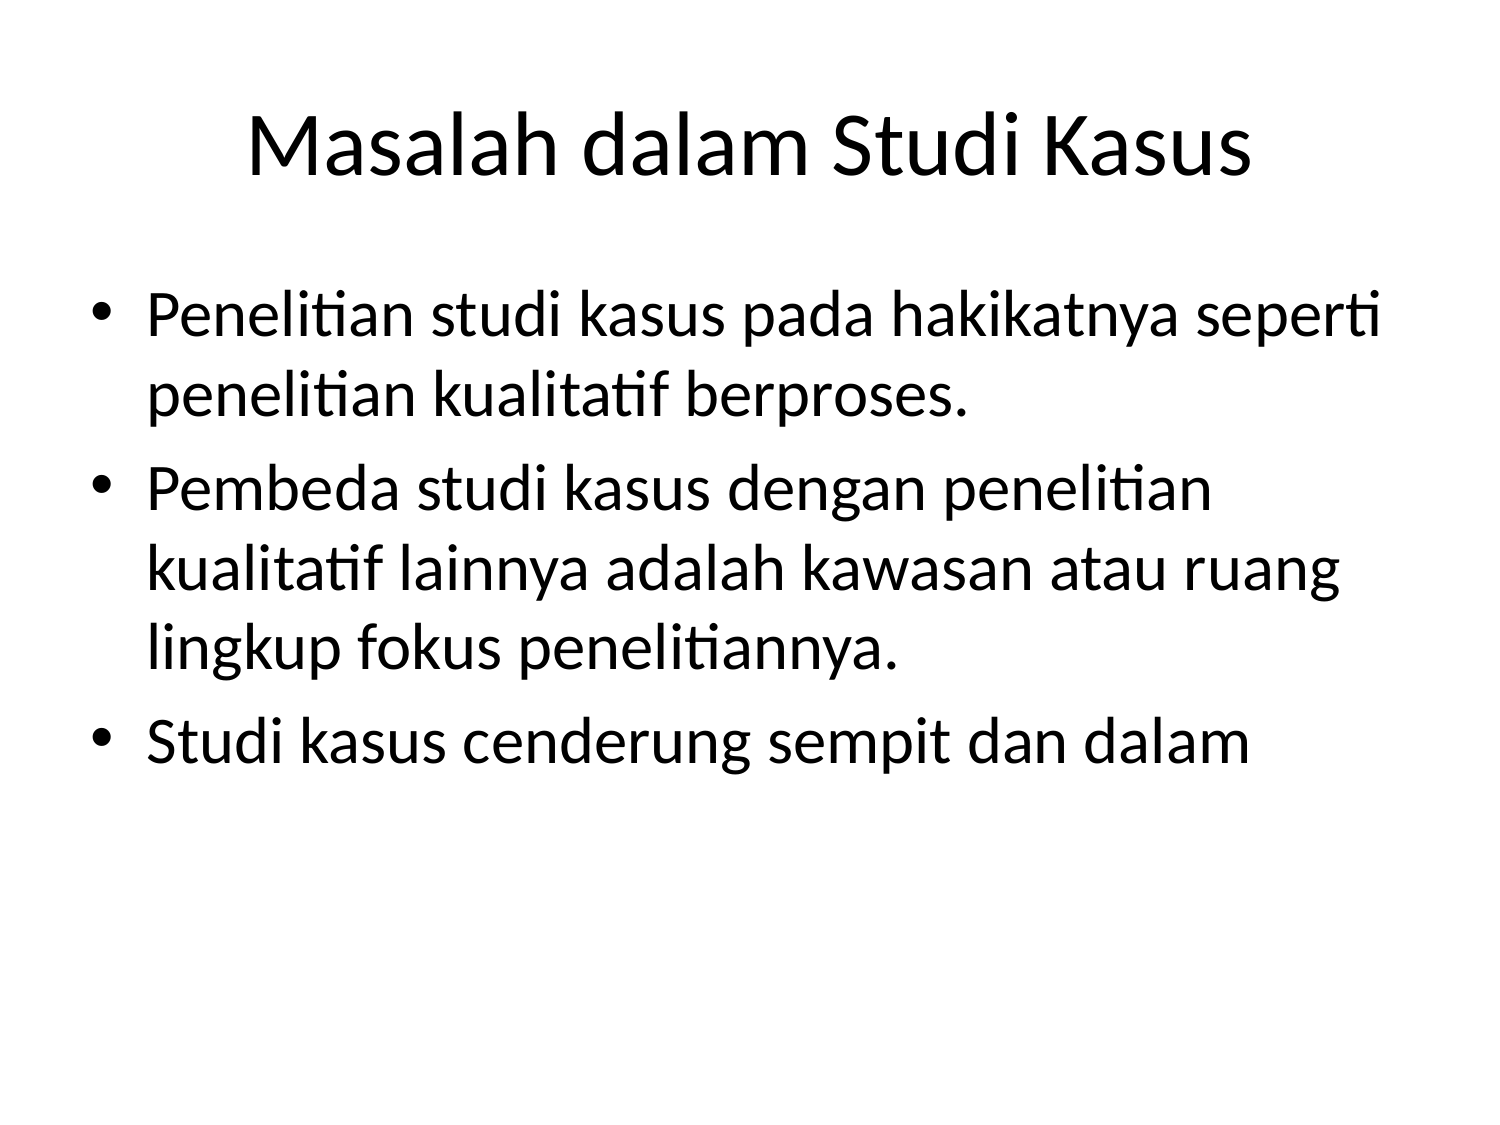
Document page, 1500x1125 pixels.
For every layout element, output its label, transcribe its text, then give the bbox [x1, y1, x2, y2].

list Penelitian studi kasus pada hakikatnya seperti penelitian kualitatif berproses. Pembeda studi kasus dengan penelitian kualitatif lainnya adalah kawasan atau ruang lingkup fokus penelitiannya. Studi kasus cenderung sempit dan dalam [75, 262, 1425, 1005]
title Masalah dalam Studi Kasus [75, 45, 1425, 233]
